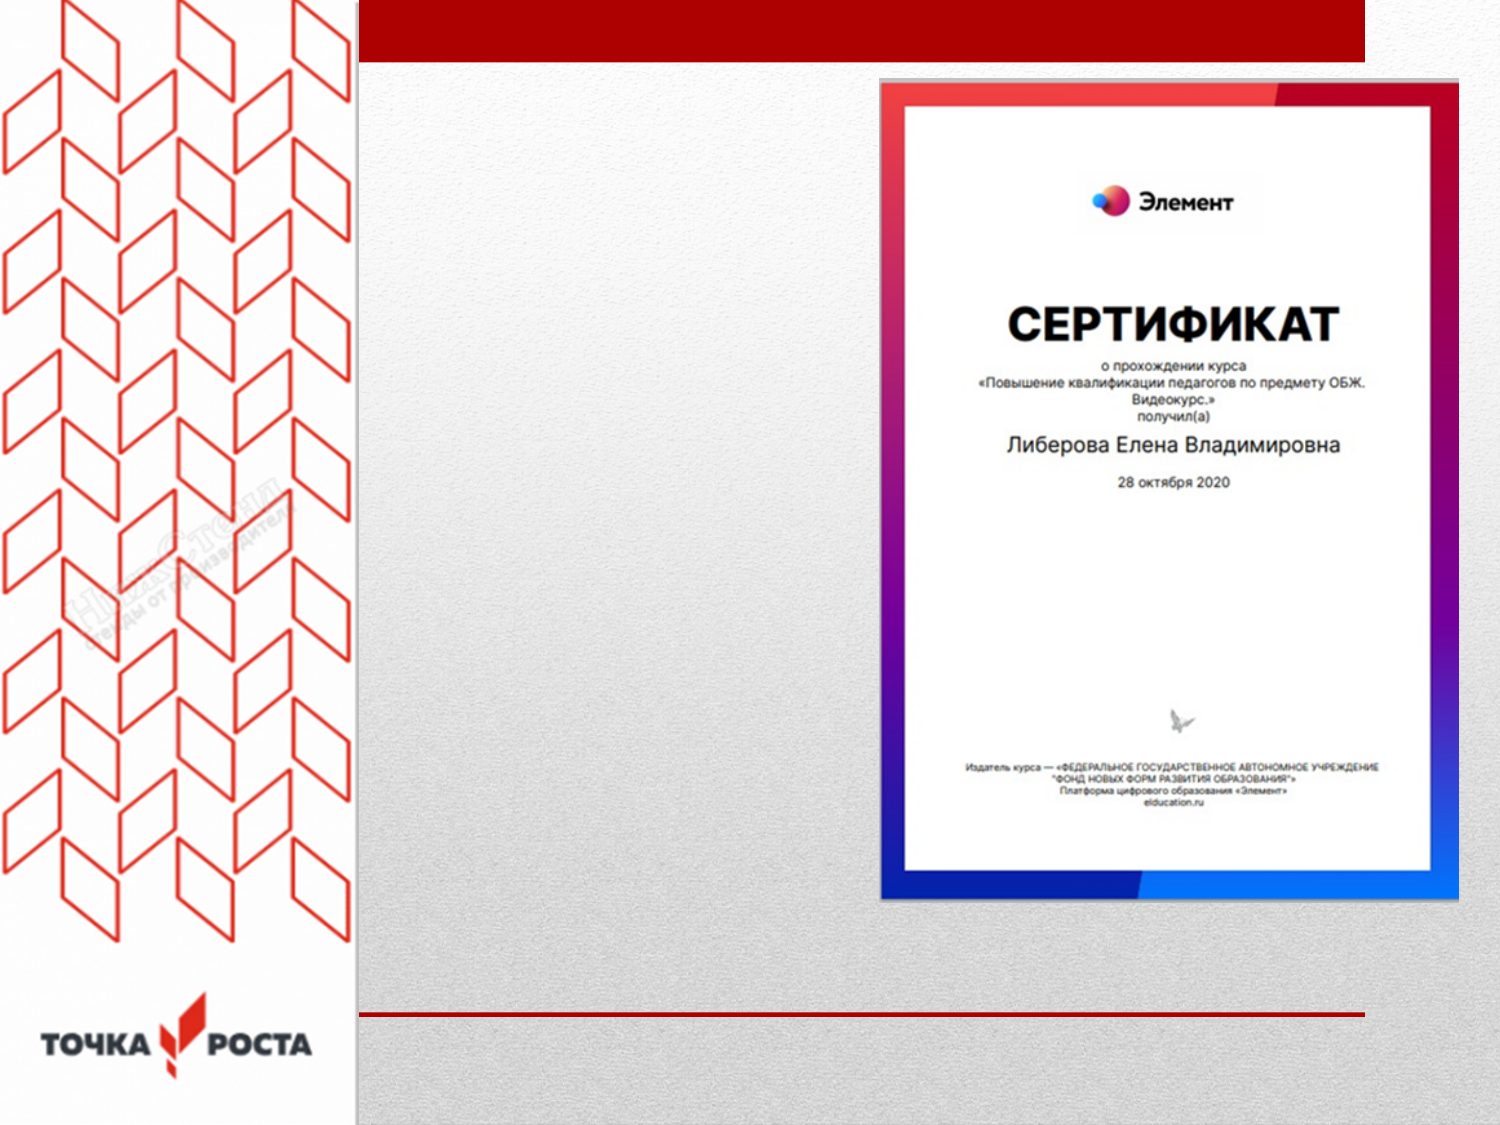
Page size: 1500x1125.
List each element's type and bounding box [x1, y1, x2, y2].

picture [879, 77, 1460, 903]
picture [0, 0, 360, 1125]
